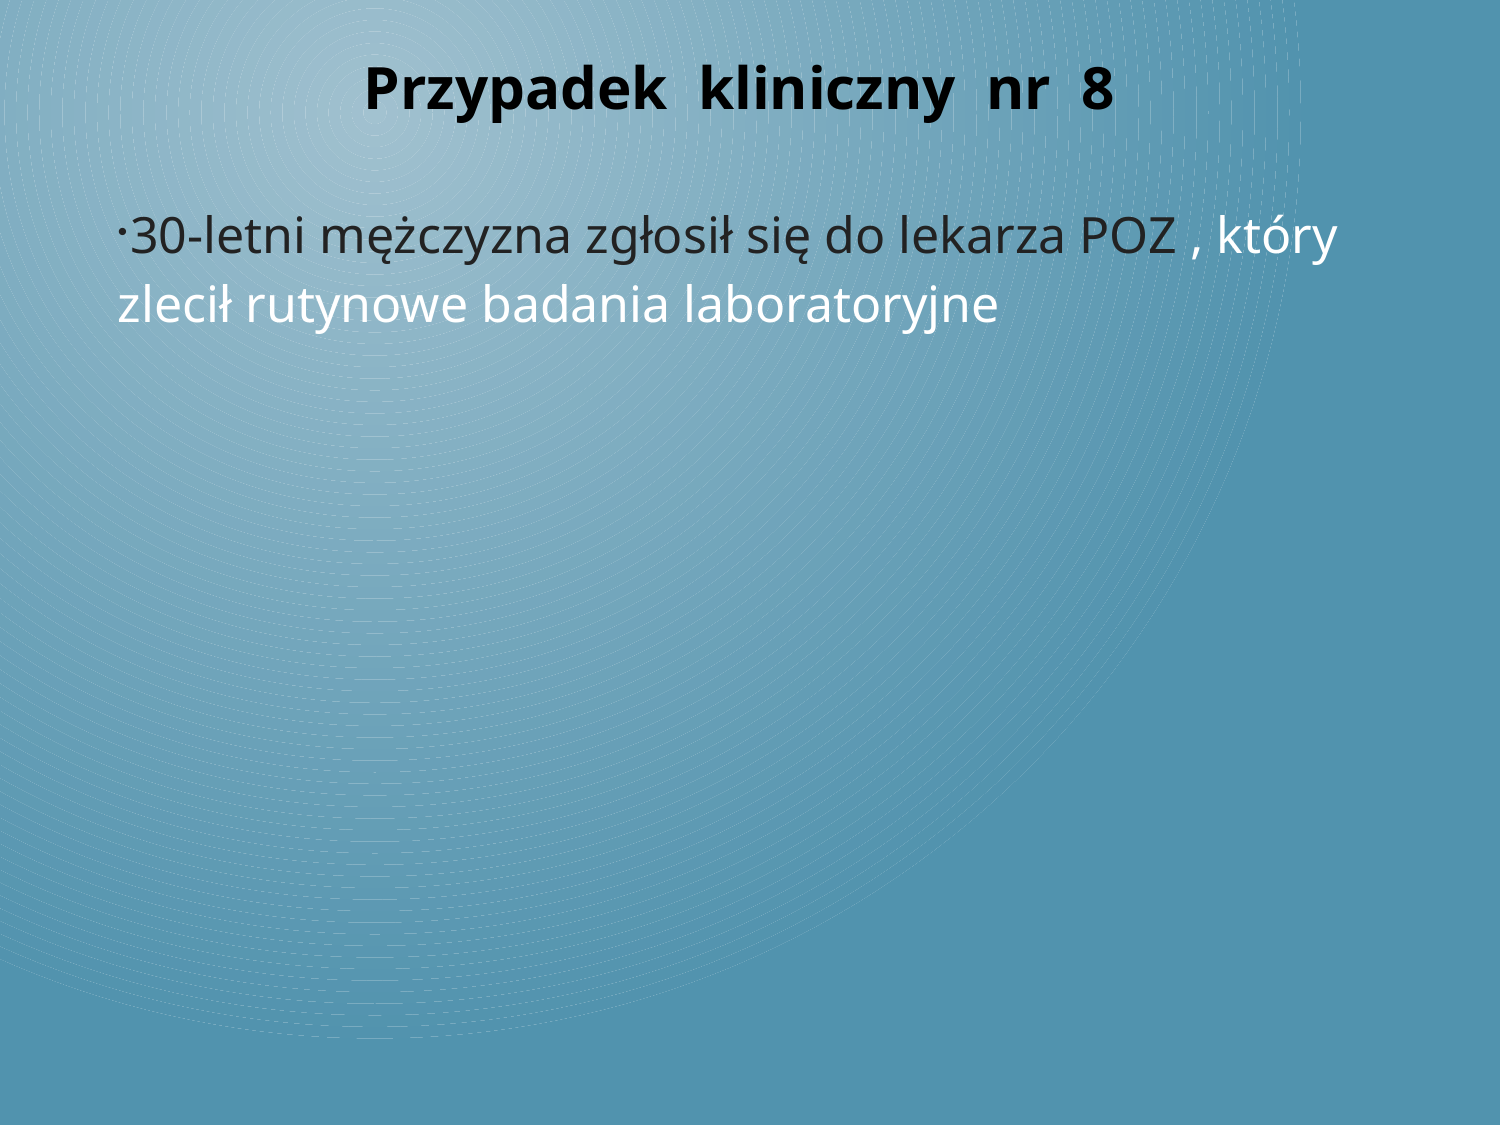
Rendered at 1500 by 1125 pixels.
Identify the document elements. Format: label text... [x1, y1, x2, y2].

text_box 30-letni mężczyzna zgłosił się do lekarza POZ , który zlecił rutynowe badania laboratoryjne [103, 187, 1397, 1014]
text_box Przypadek kliniczny nr 8 [135, 25, 1147, 129]
